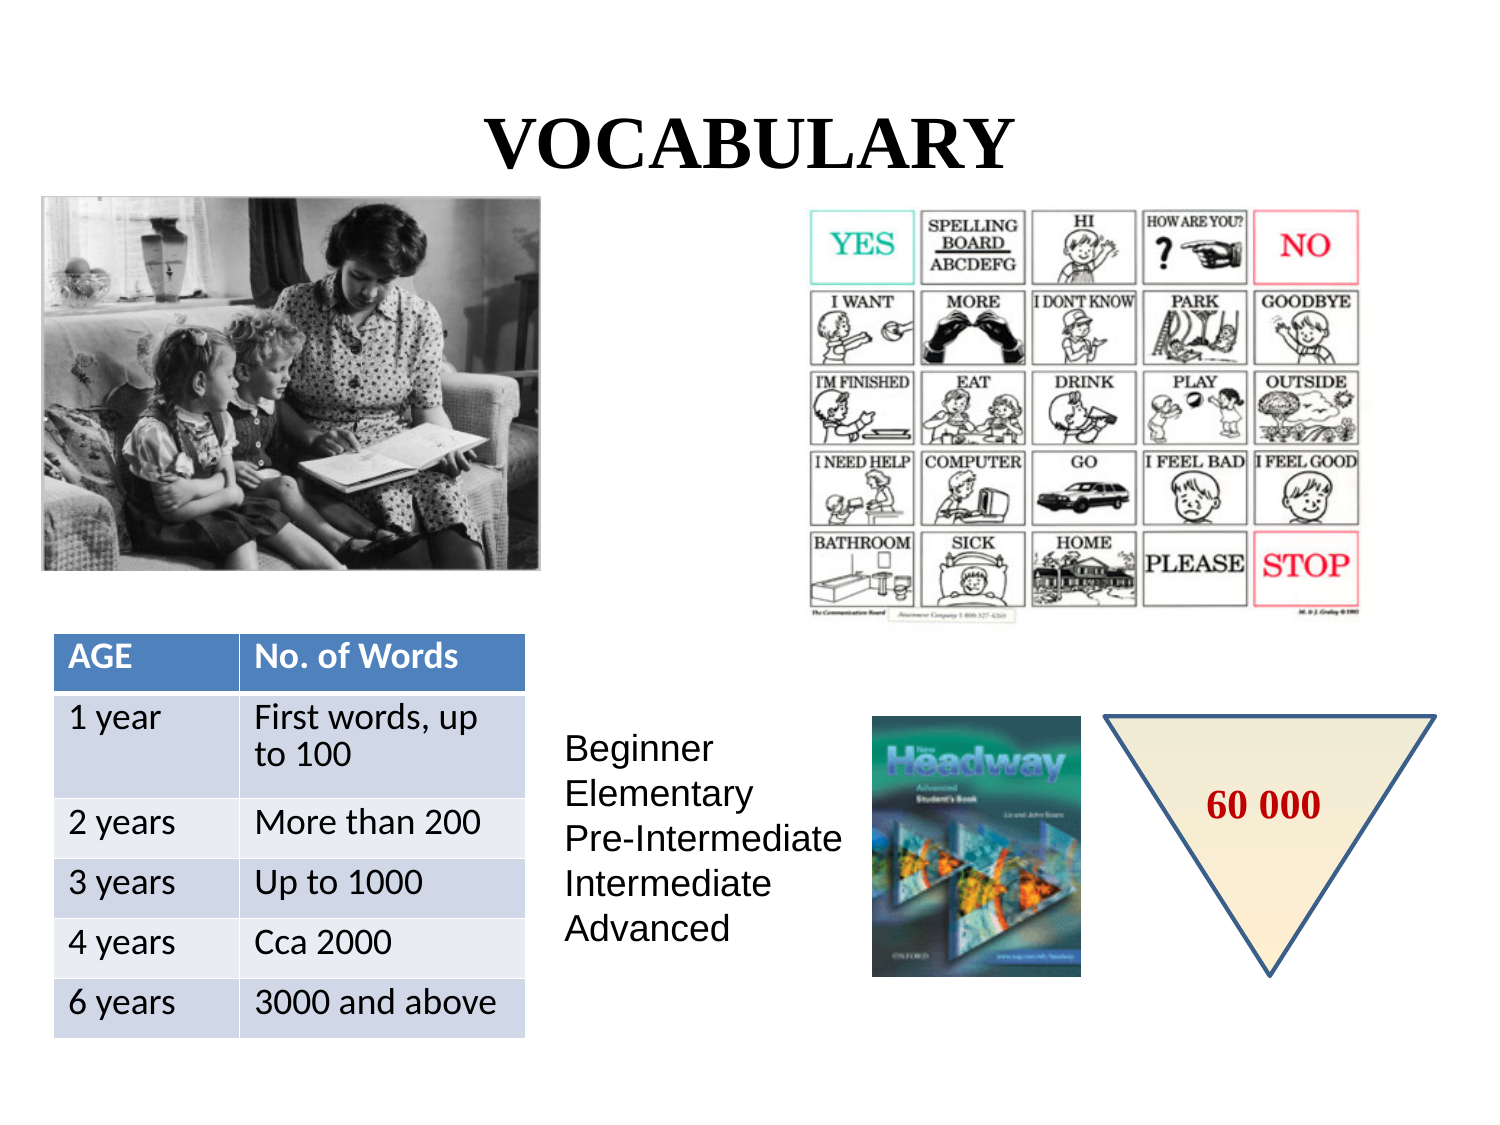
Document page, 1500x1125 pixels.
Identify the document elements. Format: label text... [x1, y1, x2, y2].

text_box Beginner Elementary Pre-Intermediate Intermediate Advanced [549, 716, 859, 956]
table_cell Up to 1000 [240, 859, 525, 918]
table_cell 1 year [54, 696, 239, 798]
table_cell 3 years [54, 859, 239, 918]
table_header AGE [54, 634, 239, 691]
picture [40, 196, 541, 571]
table_cell Cca 2000 [240, 919, 525, 978]
table_cell More than 200 [240, 799, 525, 858]
table_cell 2 years [54, 799, 239, 858]
title VOCABULARY [74, 44, 1426, 233]
text_box 000 09 [1102, 714, 1437, 979]
table_header No. of Words [240, 634, 525, 691]
table_cell 6 years [54, 979, 239, 1038]
table_cell 3000 and above [240, 979, 525, 1038]
picture [872, 715, 1081, 977]
table_cell 4 years [54, 919, 239, 978]
table_cell First words, up to 100 [240, 696, 525, 798]
picture [771, 196, 1388, 634]
